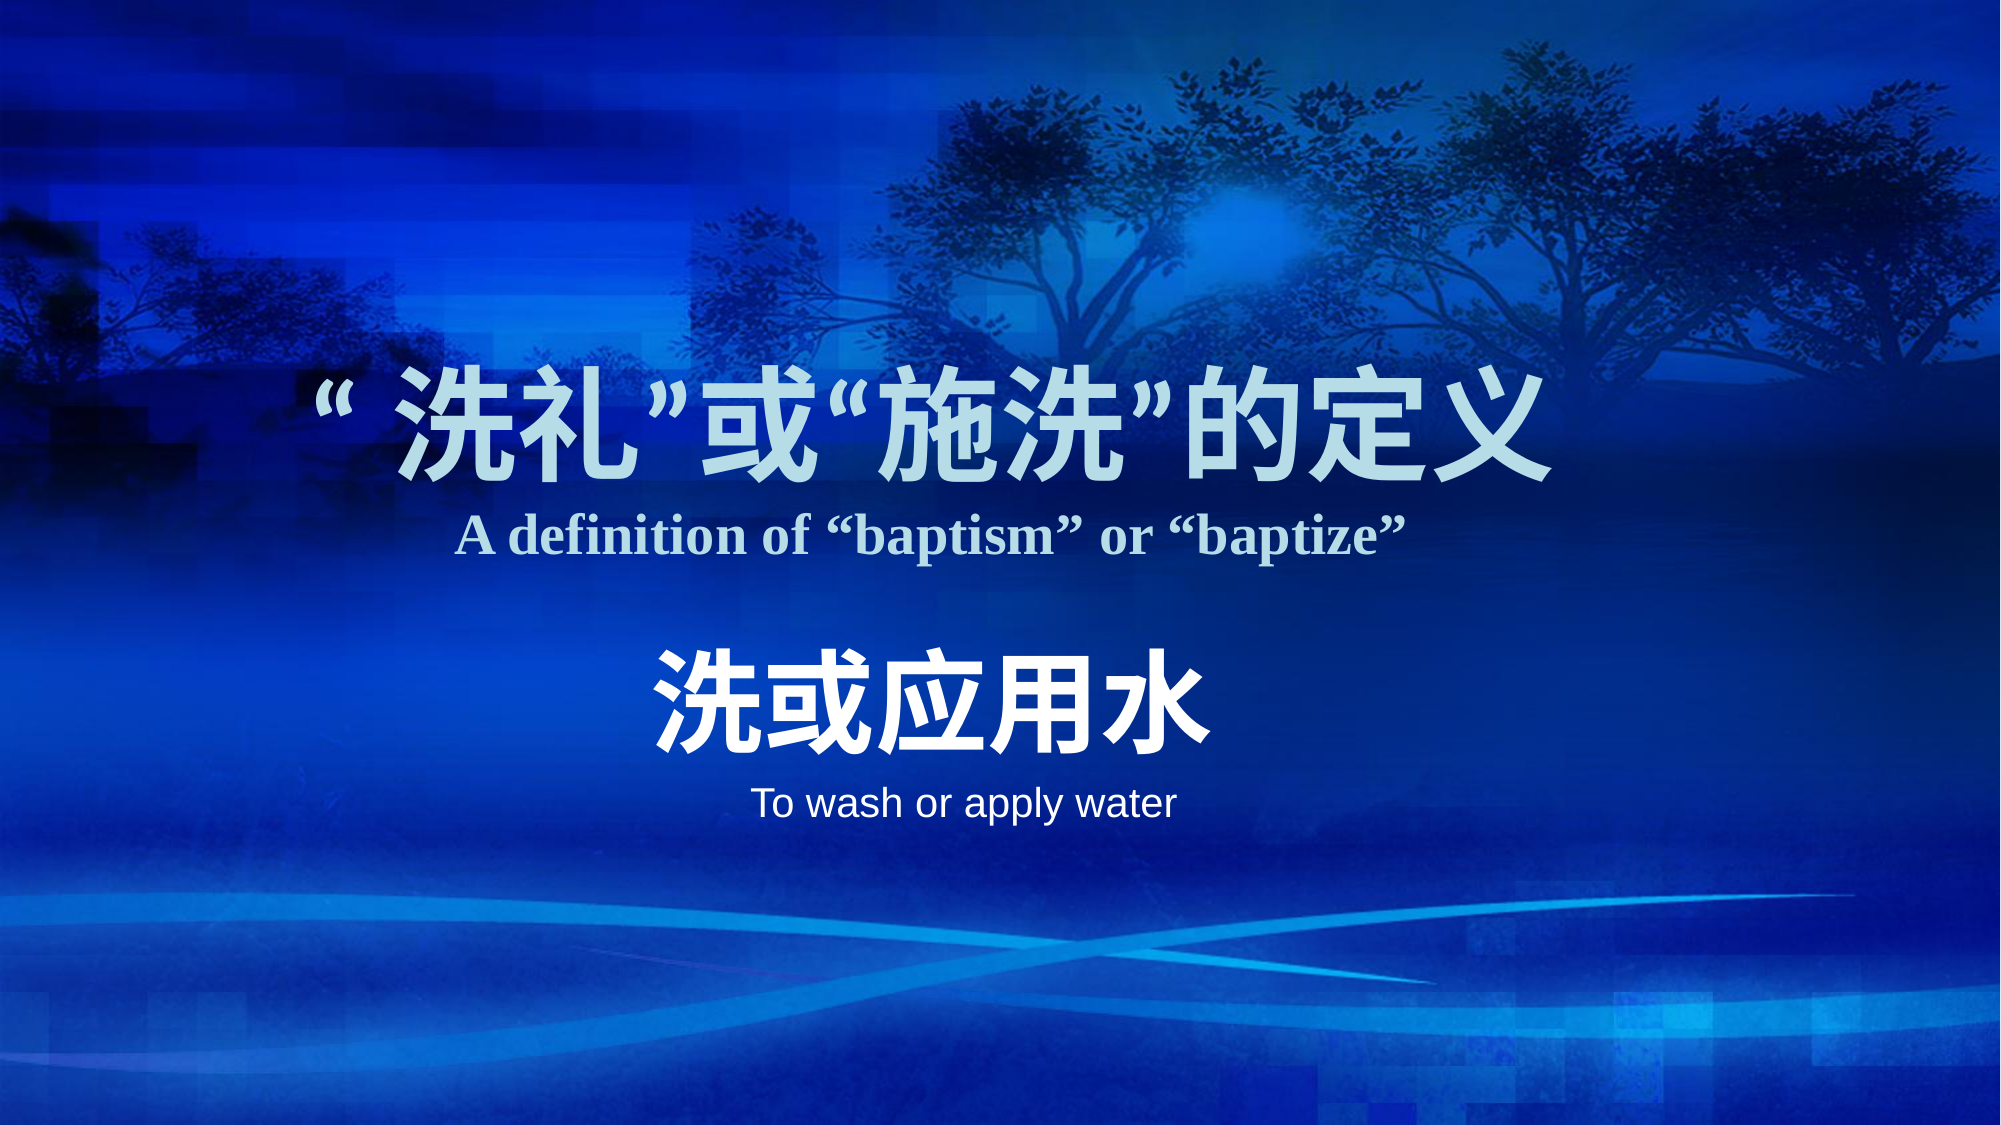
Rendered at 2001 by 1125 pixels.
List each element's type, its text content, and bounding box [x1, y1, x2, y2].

text_box “洗礼”或“施洗”的定义 A definition of “baptism” or “baptize” [99, 262, 1763, 650]
text_box 洗或应用水 To wash or apply water [599, 624, 1263, 875]
picture [0, 0, 2001, 1125]
